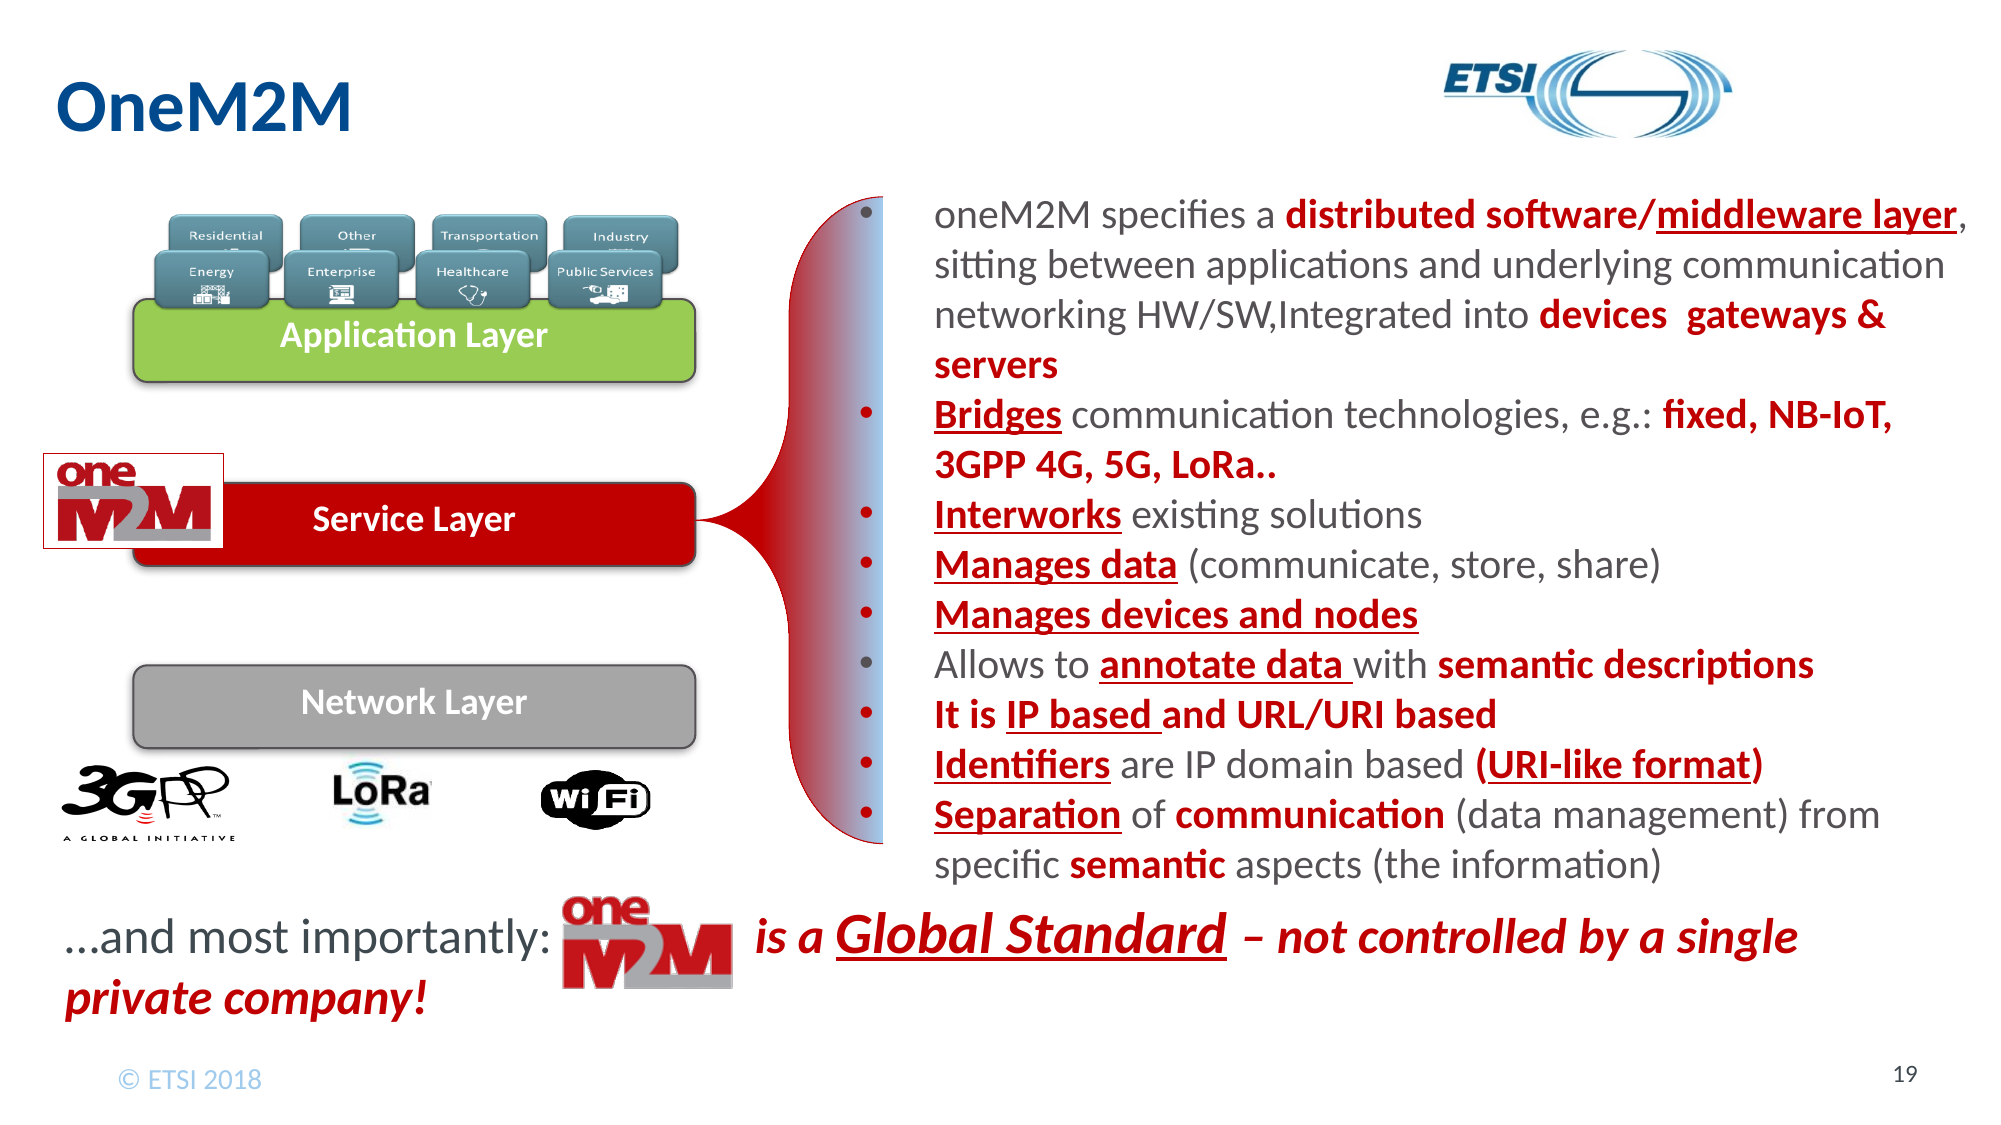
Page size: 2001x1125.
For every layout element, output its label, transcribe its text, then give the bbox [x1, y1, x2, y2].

text_box [695, 207, 844, 834]
picture [557, 893, 735, 993]
picture [329, 751, 432, 835]
picture [1473, 50, 1737, 138]
picture [56, 761, 244, 844]
picture [43, 453, 224, 549]
text_box oneM2M specifies a distributed software/middleware layer, sitting between applications and underlying communication networking HW/SW,Integrated into devices gateways & servers Bridges communication technologies, e.g.: fixed, NB-IoT, 3GPP 4G, 5G, LoRa.. Interworks existing solutions Manages data (communicate, store, share) Manages devices and nodes Allows to annotate data with semantic descriptions It is IP based and URL/URI based Identifiers are IP domain based (URI-like format) Separation of communication (data management) from specific semantic aspects (the information) [844, 179, 1984, 895]
text_box Service Layer [133, 483, 696, 566]
text_box Network Layer [133, 665, 696, 749]
title OneM2M [39, 38, 1473, 156]
text_box …and most importantly: is a Global Standard – not controlled by a single private company! [50, 887, 1910, 1063]
text_box Application Layer [133, 299, 696, 382]
picture [535, 768, 653, 831]
picture [149, 212, 681, 312]
